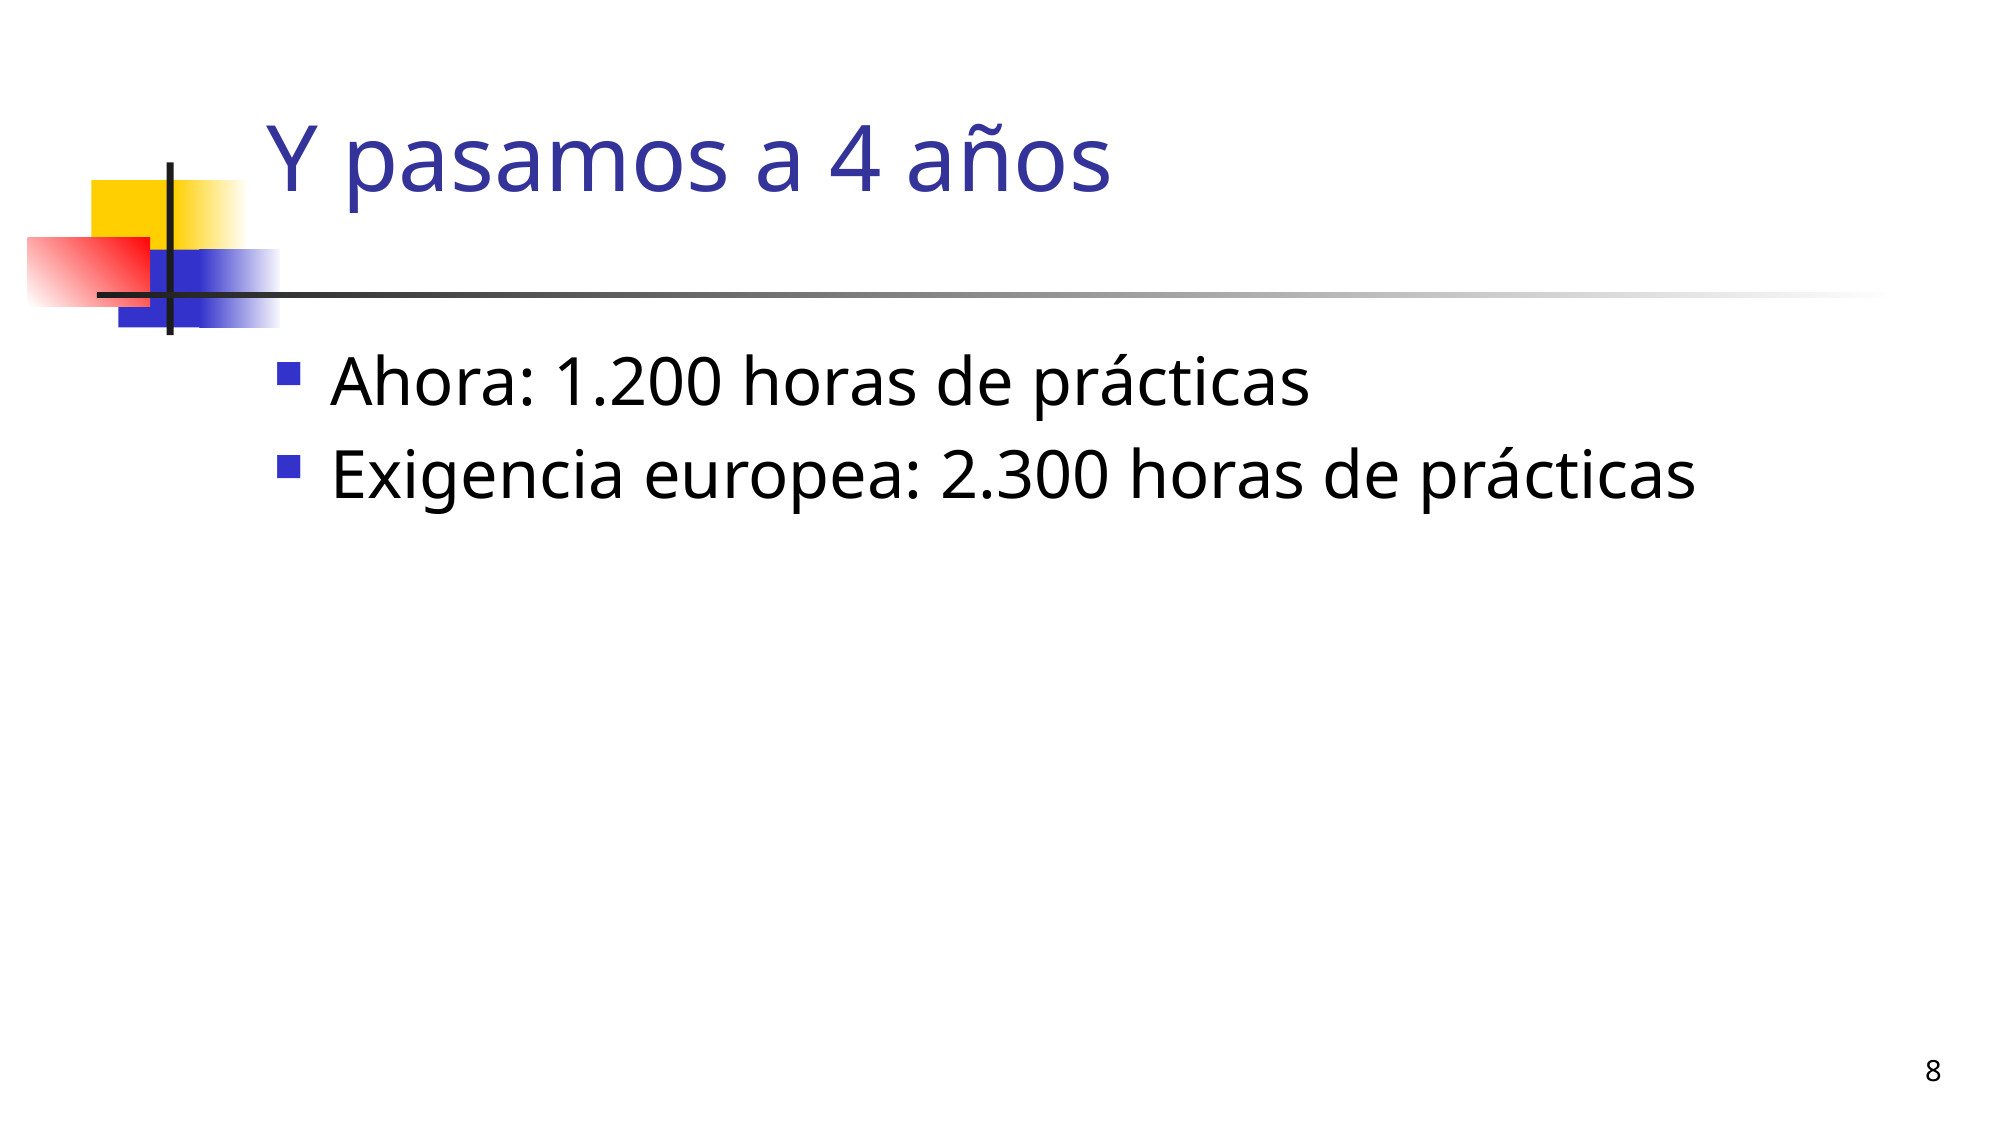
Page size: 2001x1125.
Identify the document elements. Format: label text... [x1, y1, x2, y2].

list Ahora: 1.200 horas de prácticas Exigencia europea: 2.300 horas de prácticas [258, 330, 1959, 1007]
slide_number 8 [1540, 1023, 1958, 1100]
title Y pasamos a 4 años [251, 34, 1957, 276]
